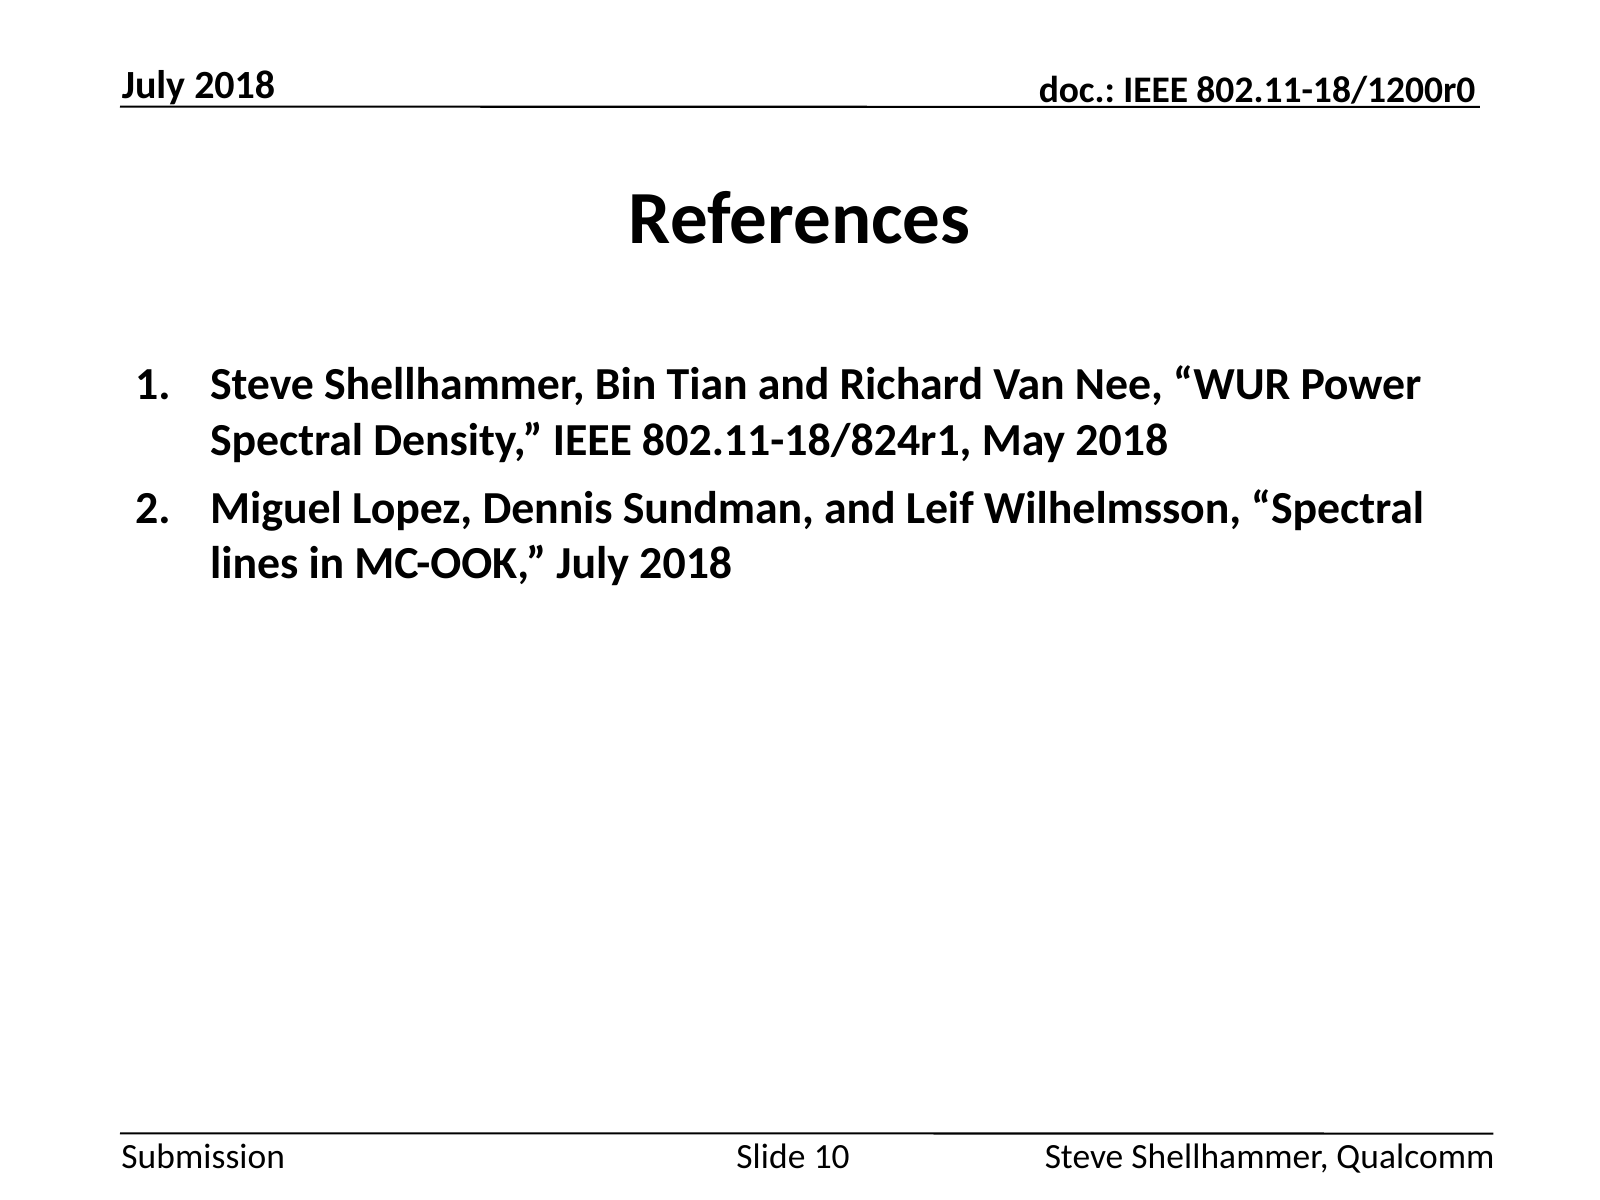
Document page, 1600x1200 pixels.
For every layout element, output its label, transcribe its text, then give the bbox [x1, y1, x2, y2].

footer Steve Shellhammer, Qualcomm [937, 1132, 1495, 1174]
list Steve Shellhammer, Bin Tian and Richard Van Nee, “WUR Power Spectral Density,” IEEE 802.11-18/824r1, May 2018 Miguel Lopez, Dennis Sundman, and Leif Wilhelmsson, “Spectral lines in MC-OOK,” July 2018 [119, 346, 1480, 1067]
title References [119, 119, 1480, 307]
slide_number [121, 58, 451, 107]
slide_number Slide 10 [733, 1132, 854, 1197]
